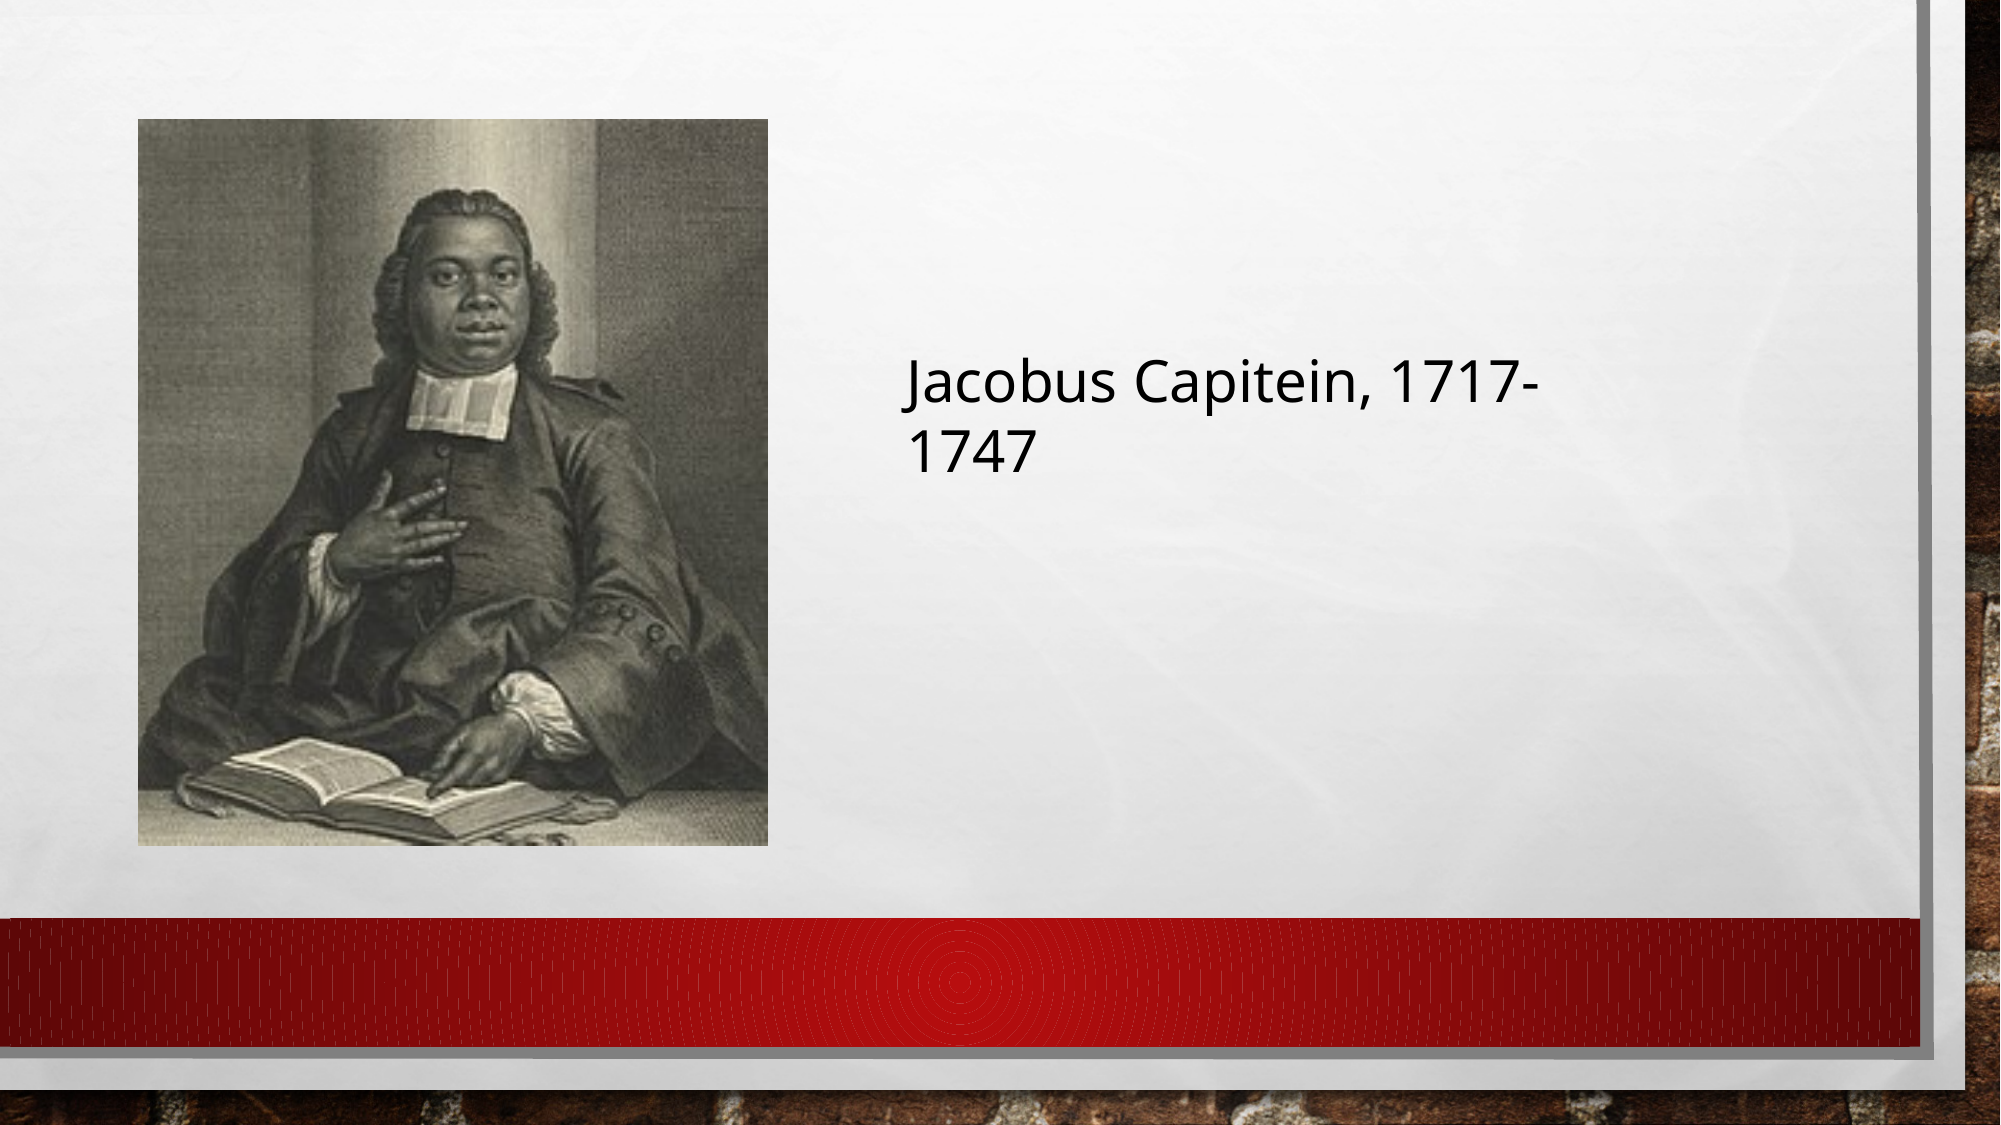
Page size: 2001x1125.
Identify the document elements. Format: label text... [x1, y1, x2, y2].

picture [0, 0, 2000, 1125]
picture [138, 119, 768, 846]
text_box Jacobus Capitein, 1717-1747 [891, 336, 1607, 491]
